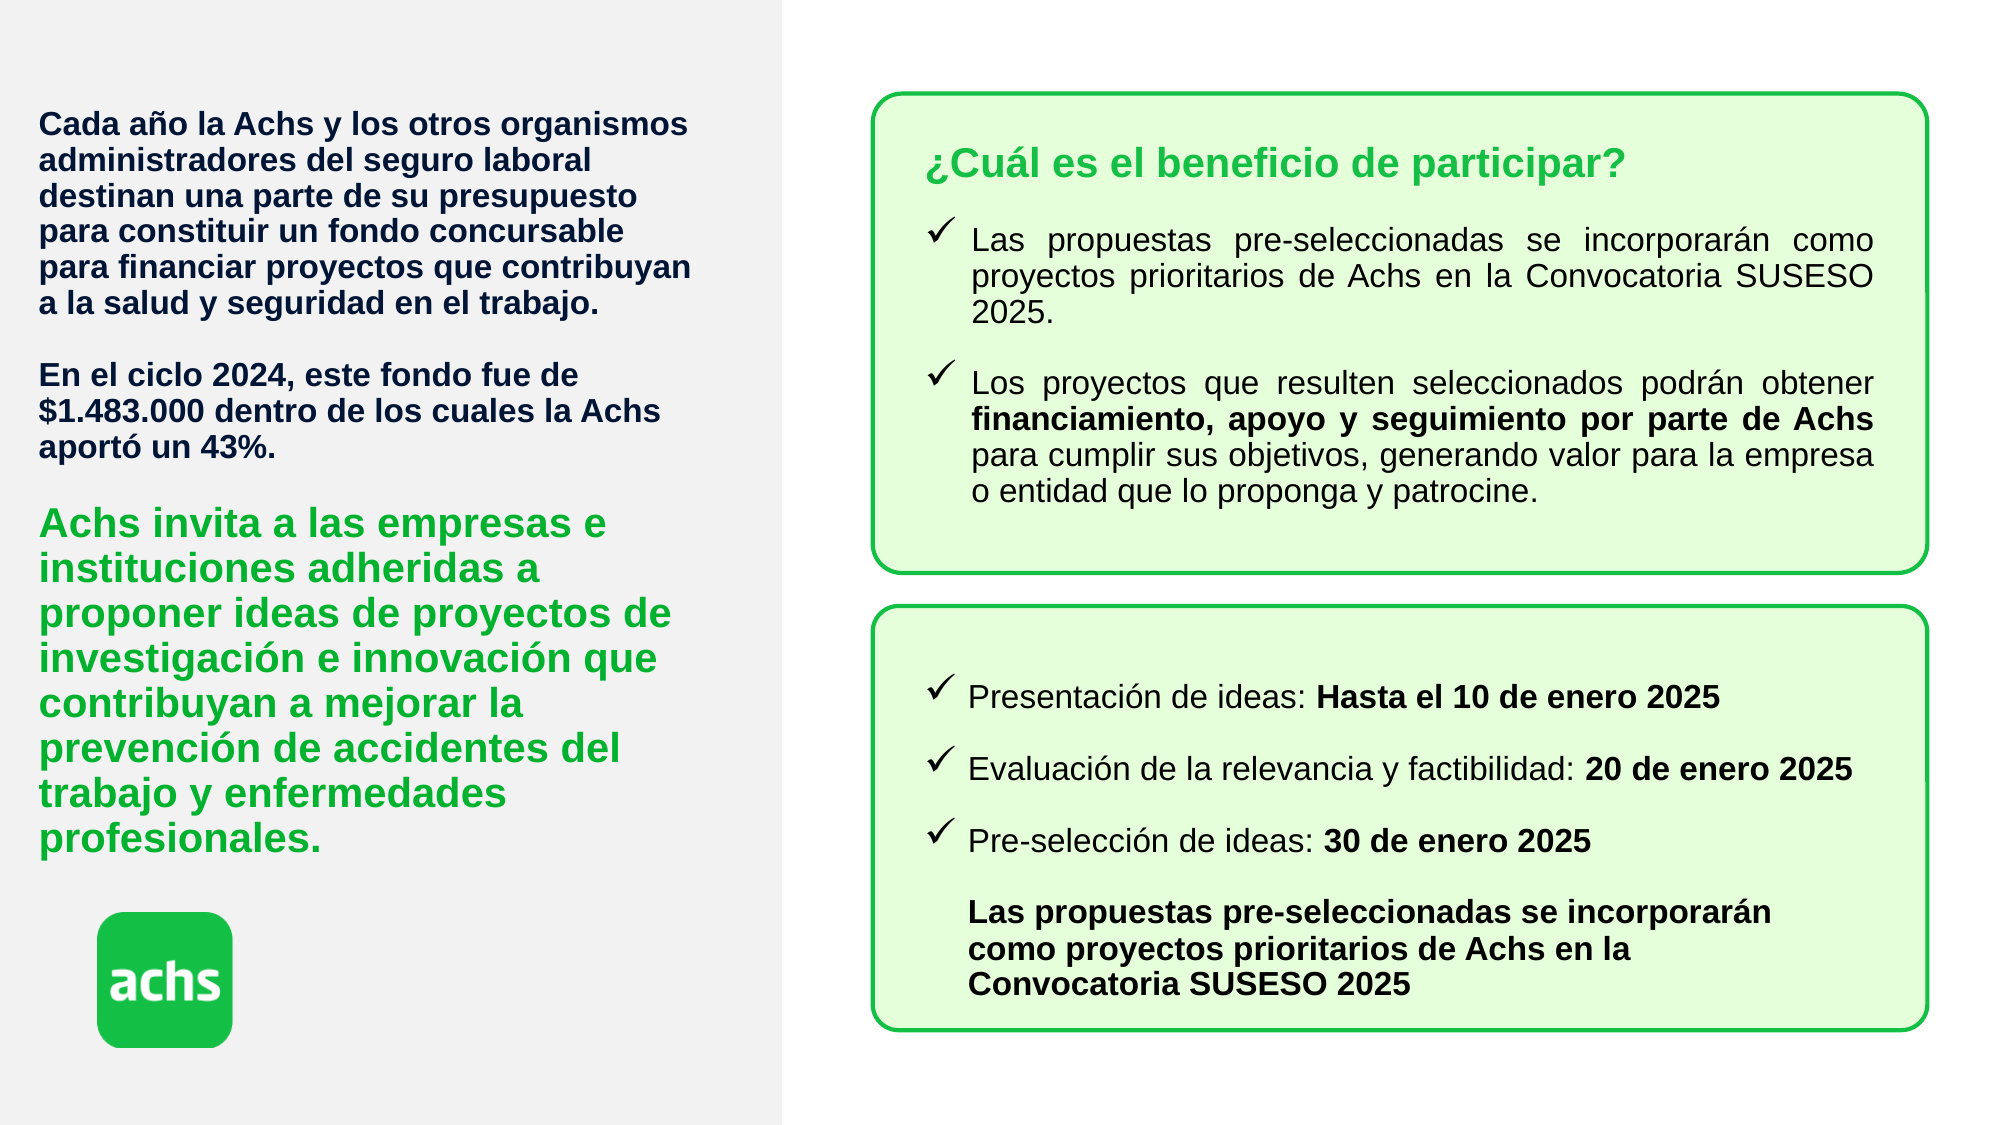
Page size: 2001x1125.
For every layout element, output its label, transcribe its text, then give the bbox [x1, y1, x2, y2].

picture [96, 912, 240, 1048]
text_box [870, 91, 1930, 576]
text_box ¿Cuál es el beneficio de participar? Las propuestas pre-seleccionadas se incorporarán como proyectos prioritarios de Achs en la Convocatoria SUSESO 2025. Los proyectos que resulten seleccionados podrán obtener financiamiento, apoyo y seguimiento por parte de Achs para cumplir sus objetivos, generando valor para la empresa o entidad que lo proponga y patrocine. [916, 93, 1884, 603]
text_box Presentación de ideas: Hasta el 10 de enero 2025 Evaluación de la relevancia y factibilidad: 20 de enero 2025 Pre-selección de ideas: 30 de enero 2025 Las propuestas pre-seleccionadas se incorporarán como proyectos prioritarios de Achs en la Convocatoria SUSESO 2025 [870, 603, 1930, 1033]
text_box [0, 0, 782, 1125]
text_box Cada año la Achs y los otros organismos administradores del seguro laboral destinan una parte de su presupuesto para constituir un fondo concursable para financiar proyectos que contribuyan a la salud y seguridad en el trabajo. En el ciclo 2024, este fondo fue de $1.483.000 dentro de los cuales la Achs aportó un 43%. Achs invita a las empresas e instituciones adheridas a proponer ideas de proyectos de investigación e innovación que contribuyan a mejorar la prevención de accidentes del trabajo y enfermedades profesionales. [30, 98, 703, 870]
